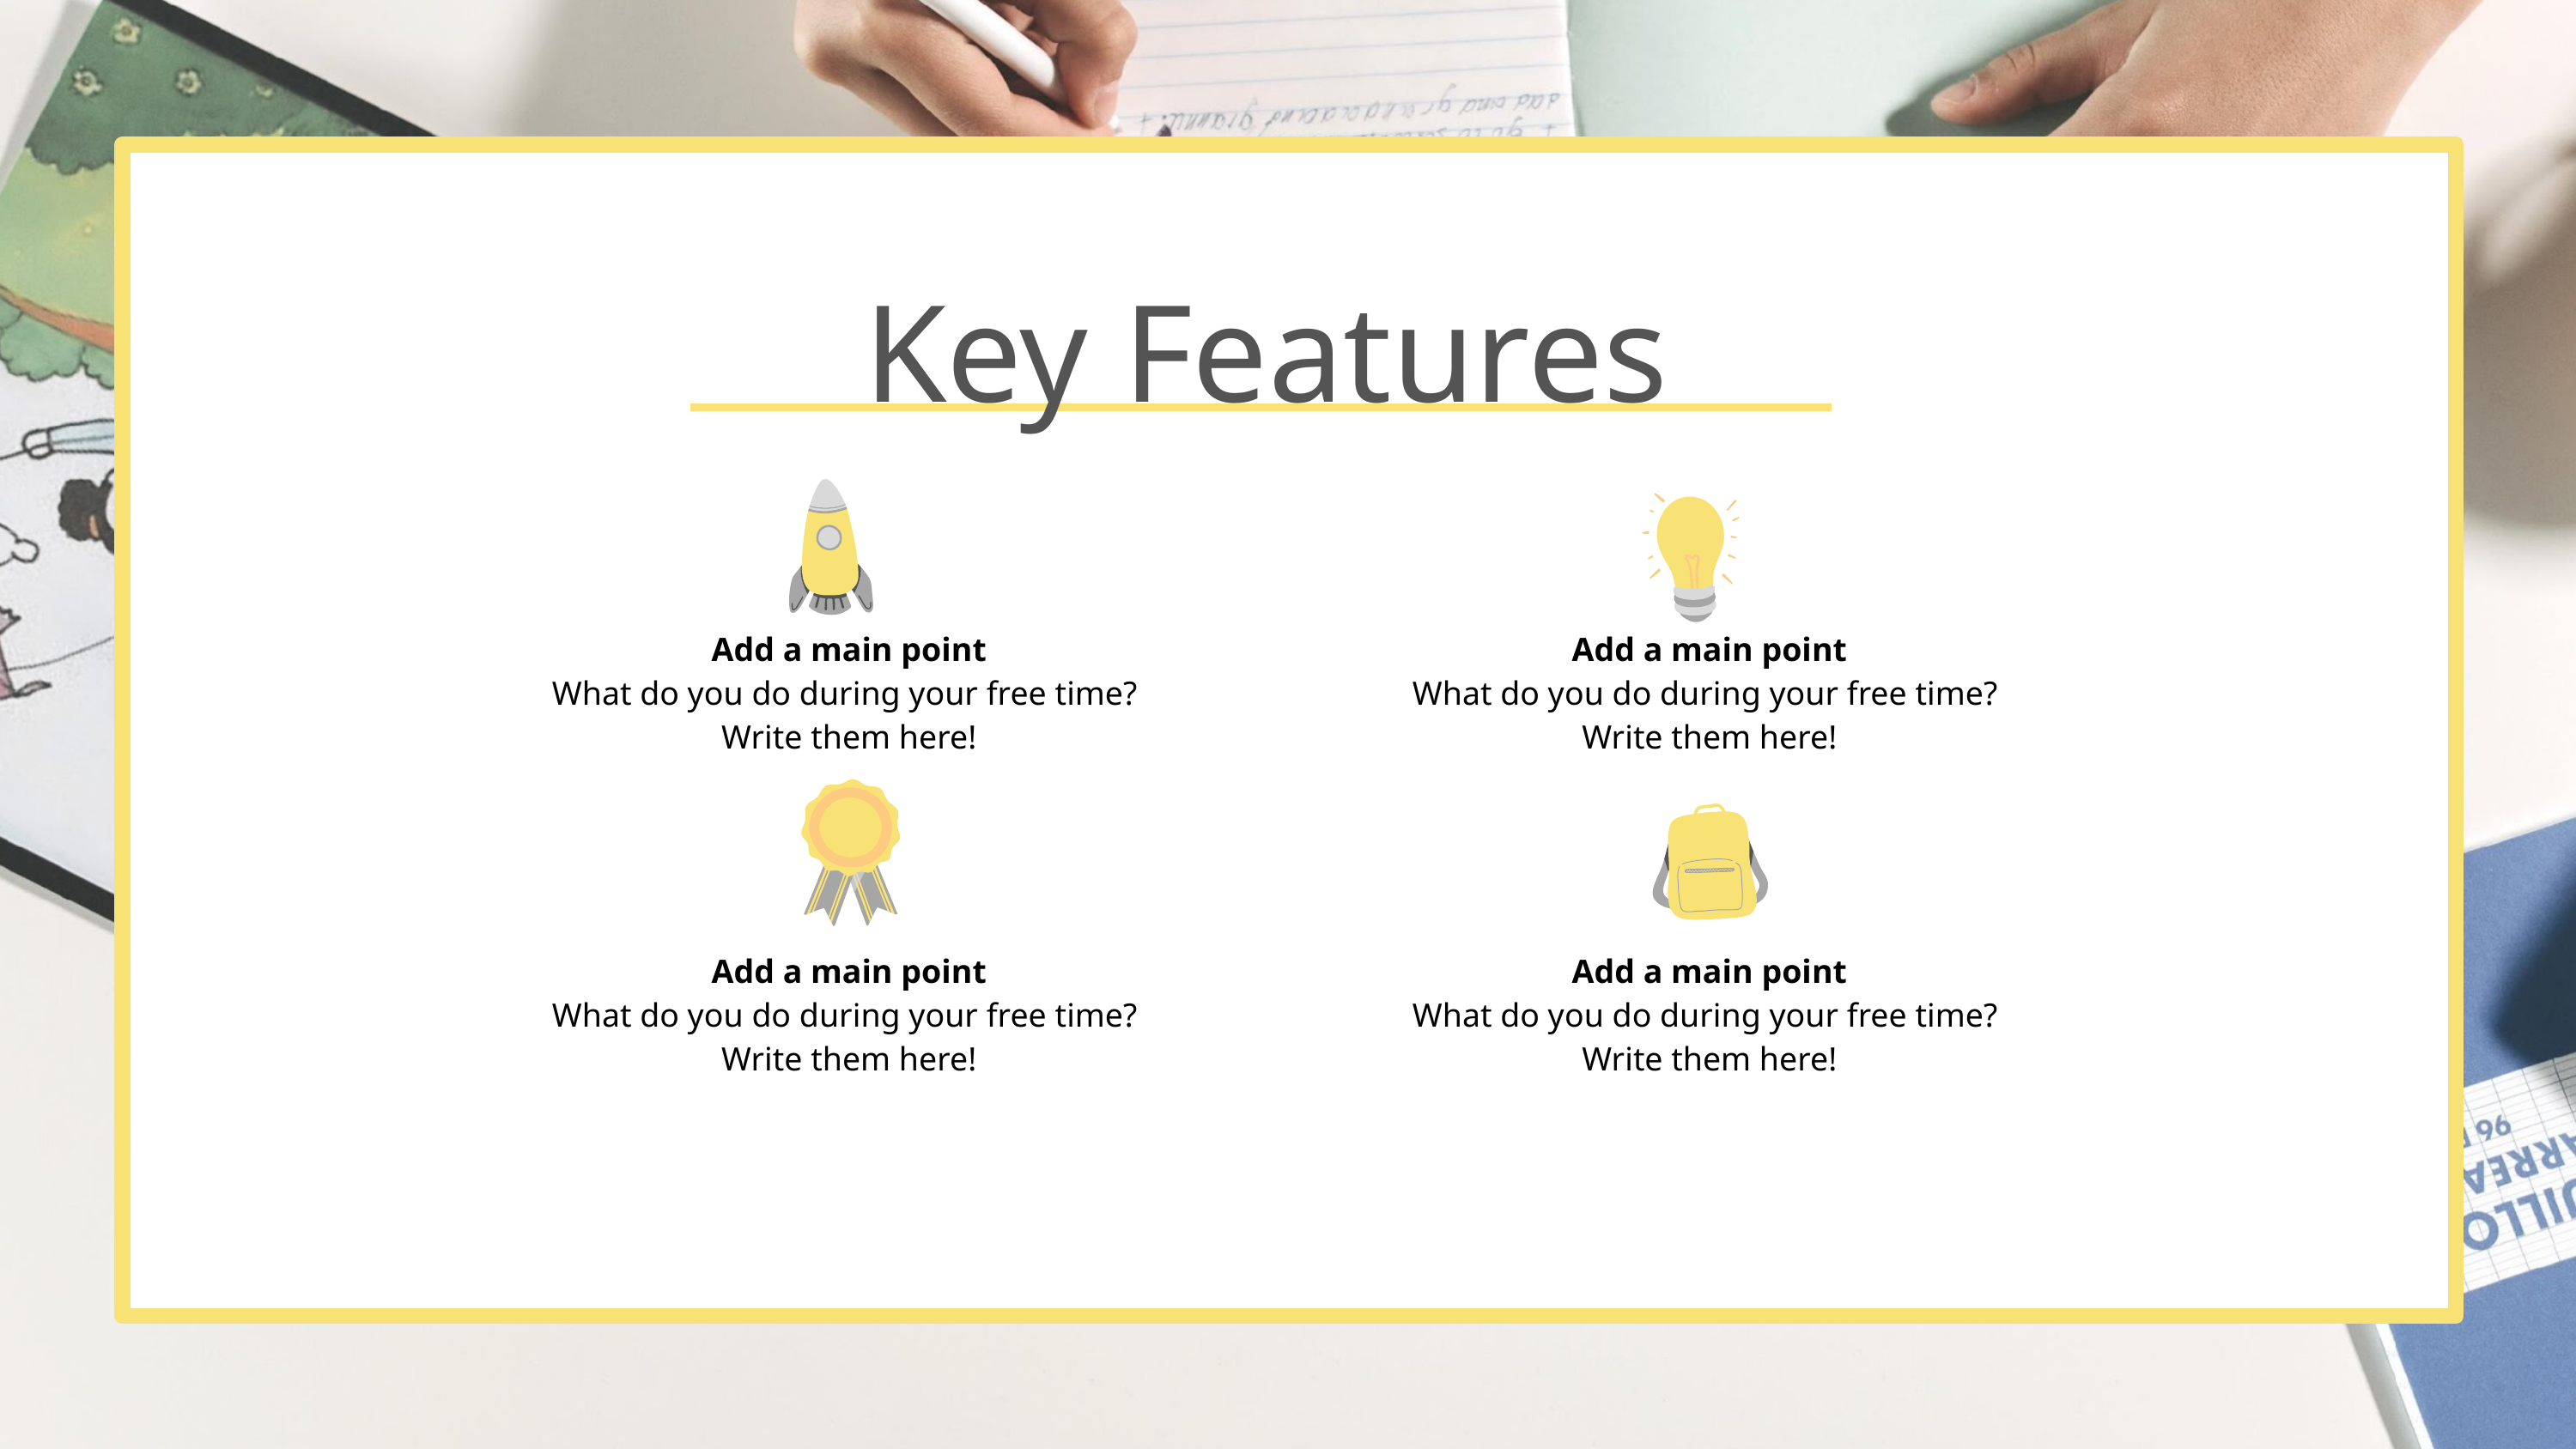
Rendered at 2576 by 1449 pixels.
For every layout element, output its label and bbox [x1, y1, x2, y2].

text_box [1641, 493, 1741, 622]
picture [0, 0, 2576, 1449]
text_box [1652, 803, 1769, 920]
text_box [788, 478, 874, 615]
text_box [800, 779, 901, 927]
text_box [122, 144, 2457, 1317]
